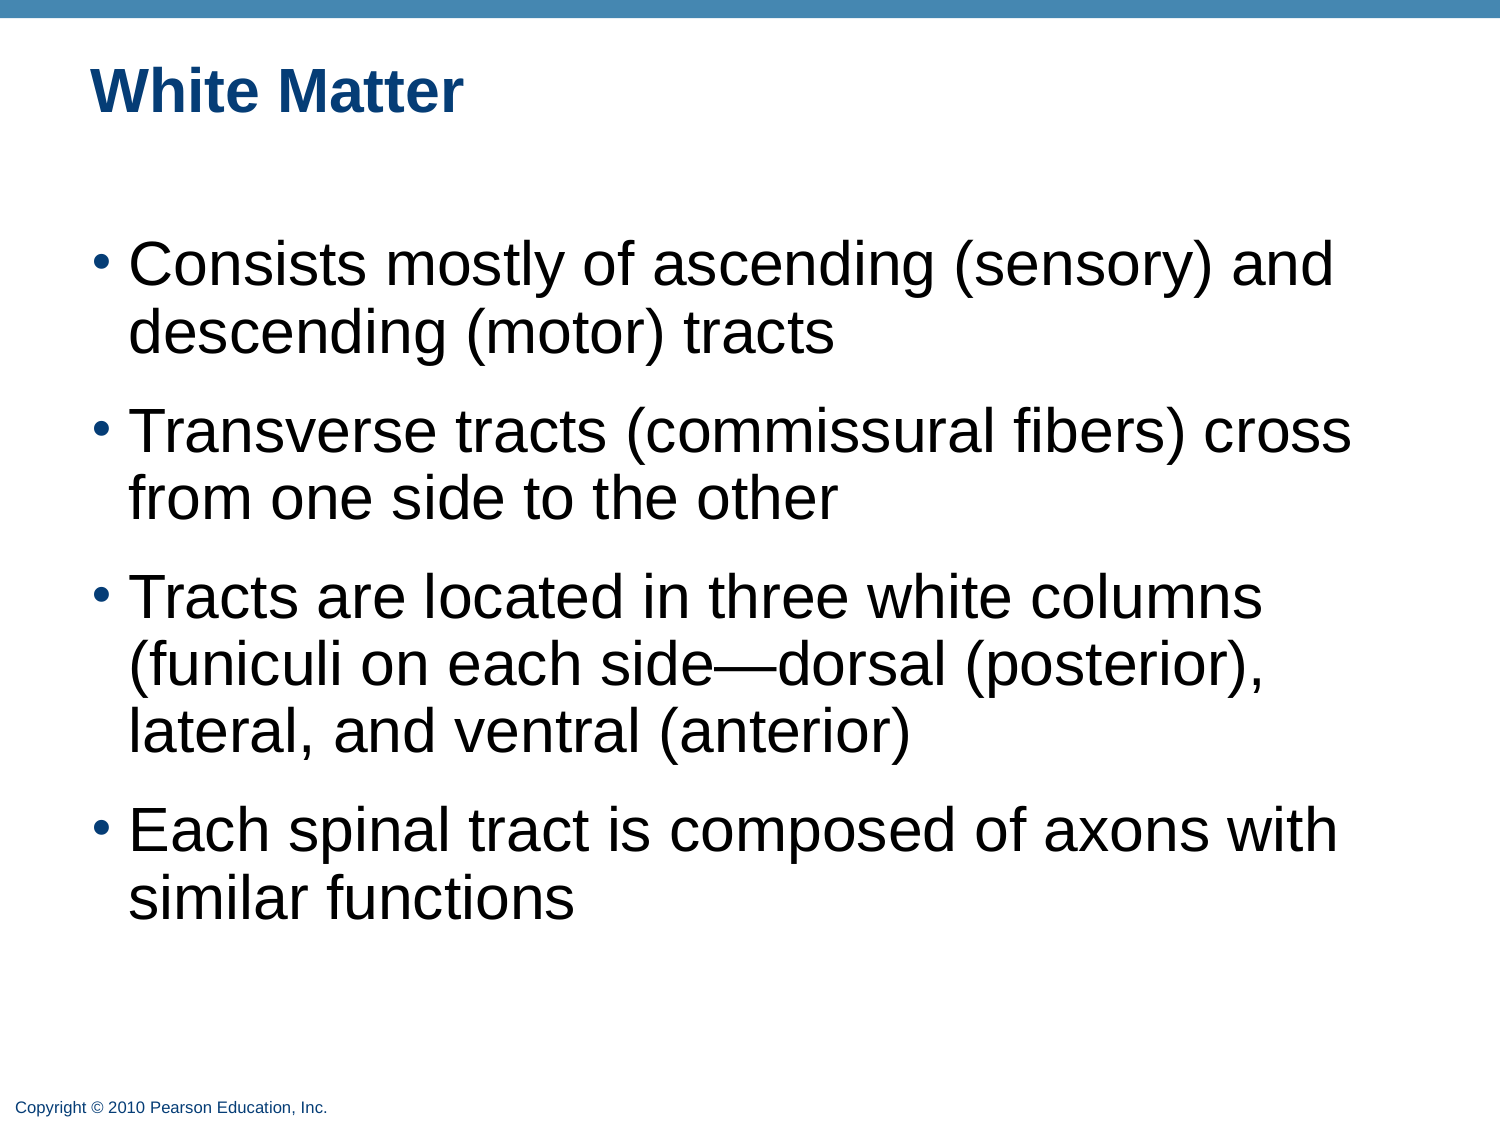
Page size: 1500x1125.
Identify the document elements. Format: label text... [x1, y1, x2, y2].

list Consists mostly of ascending (sensory) and descending (motor) tracts Transverse tracts (commissural fibers) cross from one side to the other Tracts are located in three white columns (funiculi on each side—dorsal (posterior), lateral, and ventral (anterior) Each spinal tract is composed of axons with similar functions [75, 224, 1426, 1036]
title White Matter [74, 42, 1425, 144]
